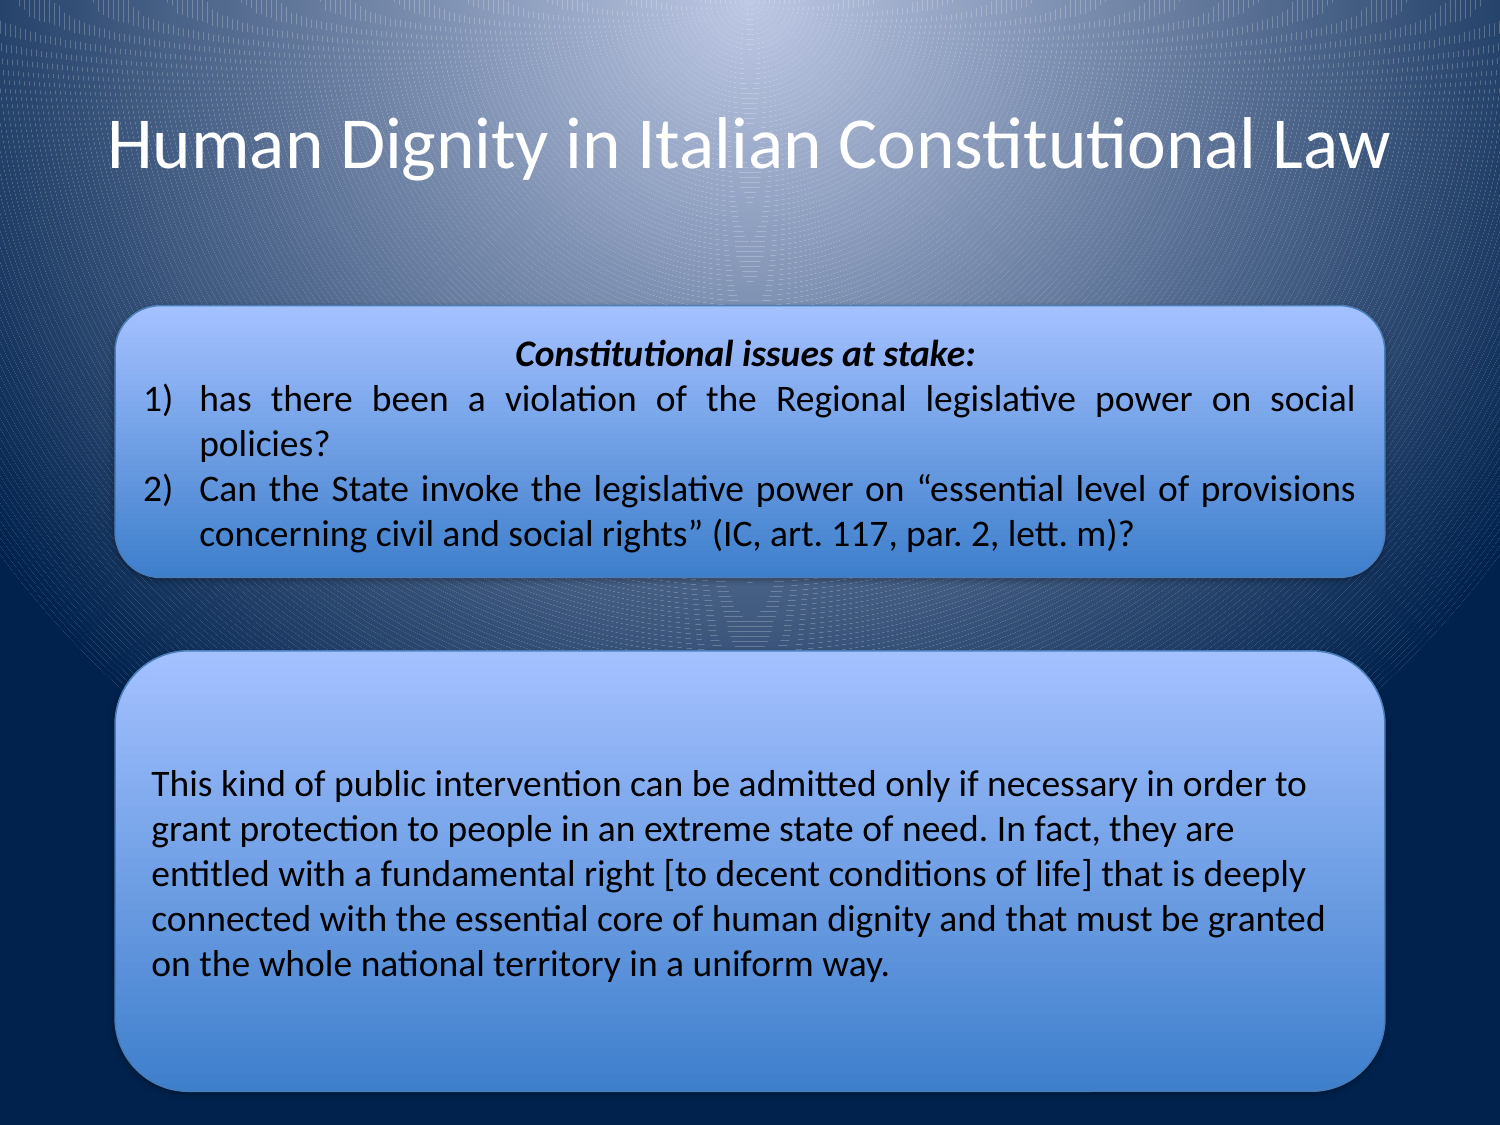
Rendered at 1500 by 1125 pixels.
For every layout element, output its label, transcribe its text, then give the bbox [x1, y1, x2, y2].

title Human Dignity in Italian Constitutional Law [75, 45, 1425, 233]
list [75, 262, 1425, 1005]
text_box This kind of public intervention can be admitted only if necessary in order to grant protection to people in an extreme state of need. In fact, they are entitled with a fundamental right [to decent conditions of life] that is deeply connected with the essential core of human dignity and that must be granted on the whole national territory in a uniform way. [114, 650, 1386, 1093]
text_box Constitutional issues at stake: has there been a violation of the Regional legislative power on social policies? Can the State invoke the legislative power on “essential level of provisions concerning civil and social rights” (IC, art. 117, par. 2, lett. m)? [114, 304, 1386, 579]
